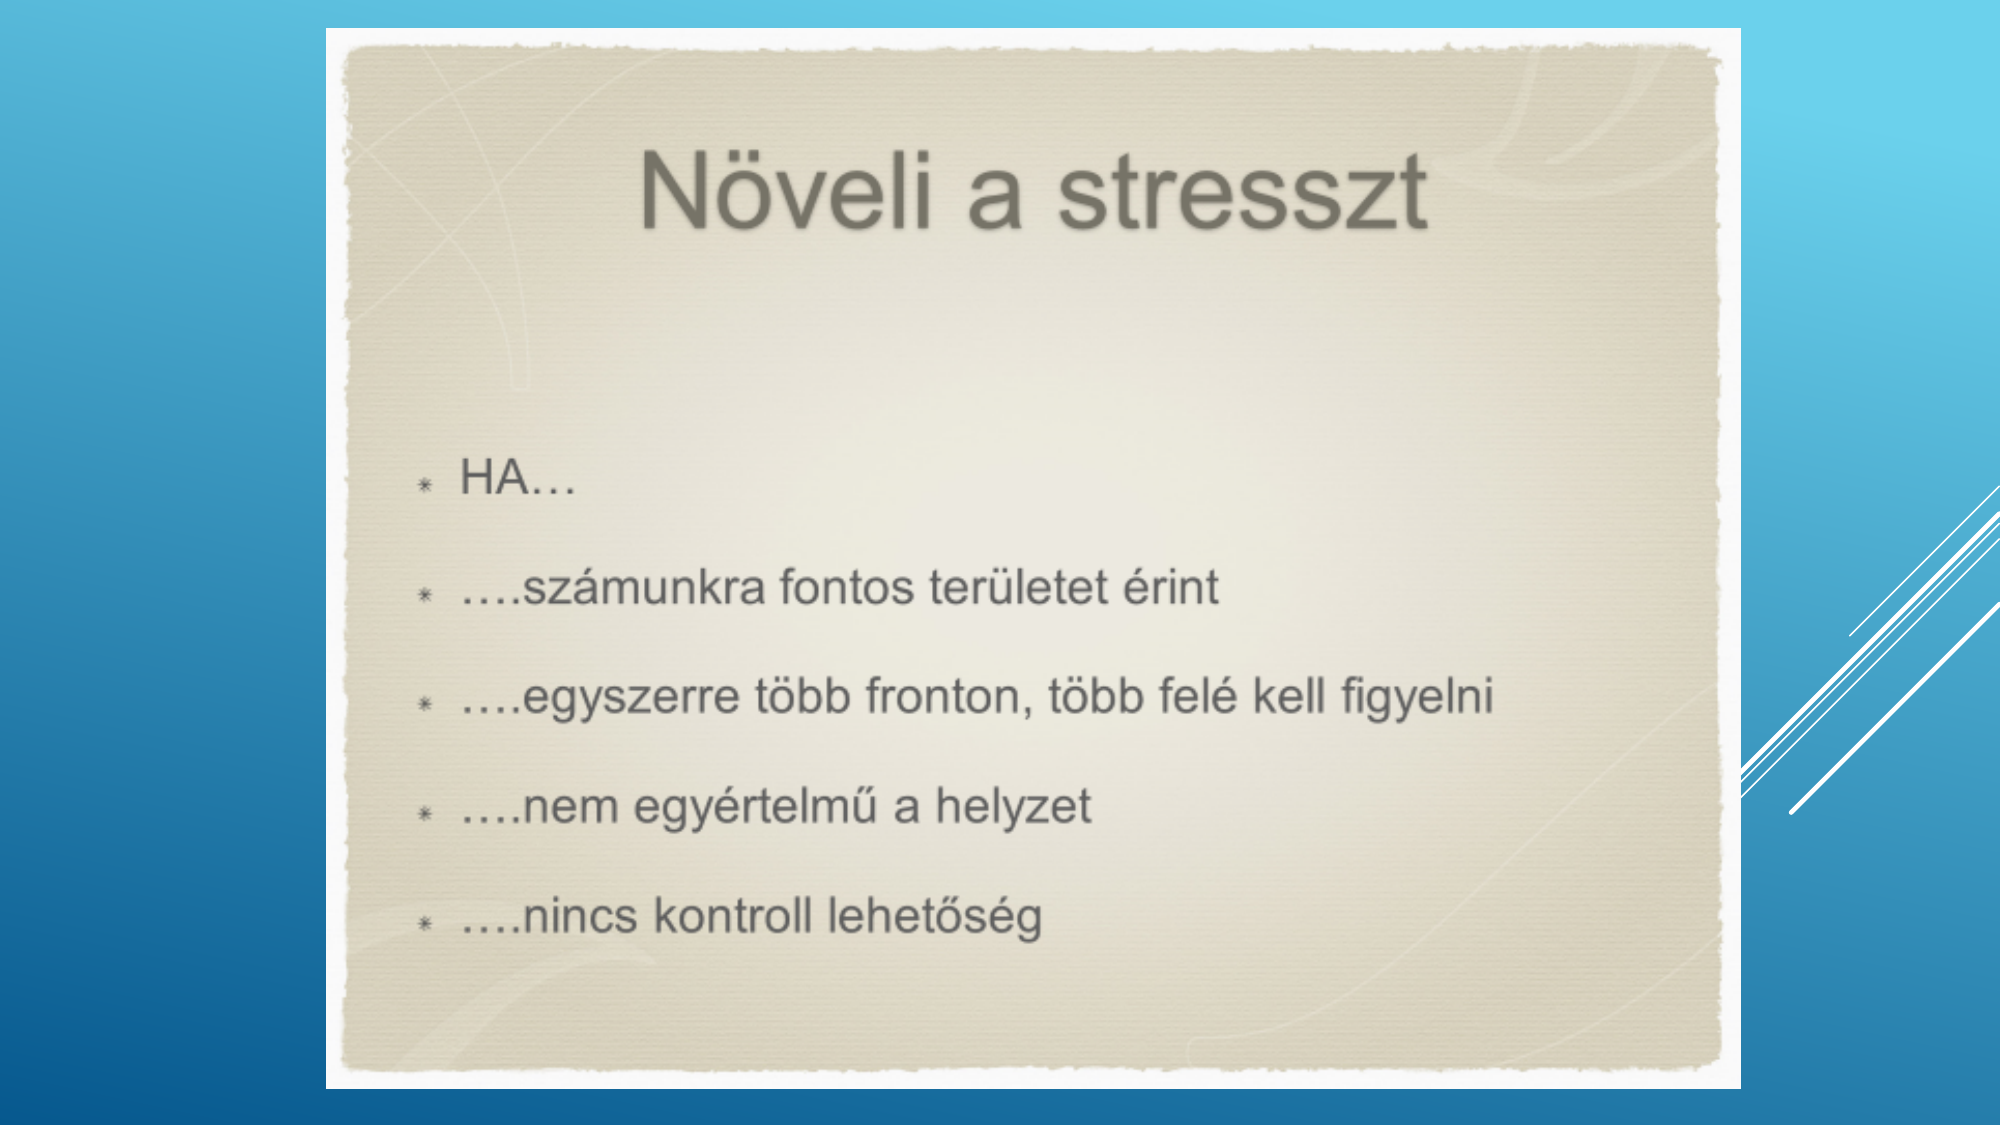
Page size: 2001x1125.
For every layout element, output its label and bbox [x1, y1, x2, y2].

picture [325, 28, 1741, 1089]
